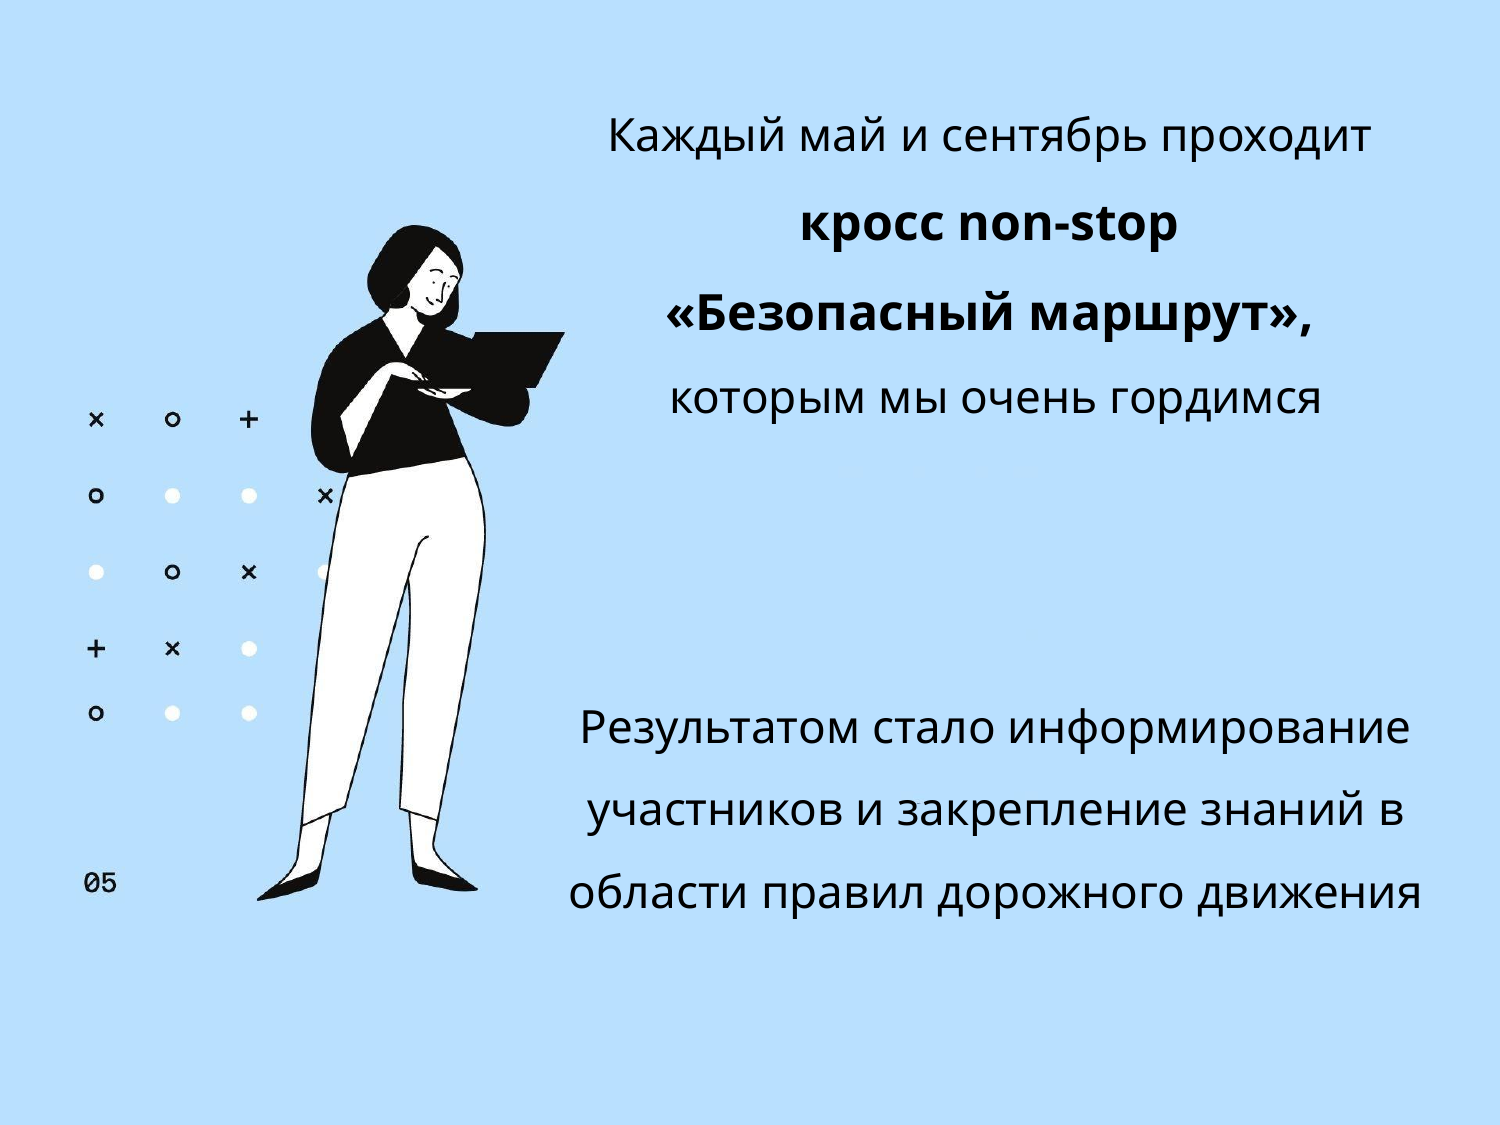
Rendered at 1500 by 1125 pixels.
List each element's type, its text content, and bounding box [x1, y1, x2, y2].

picture [0, 0, 1500, 1125]
text_box Каждый май и сентябрь проходит кросс non-stop «Безопасный маршрут», которым мы очень гордимся Результатом стало информирование участников и закрепление знаний в области правил дорожного движения [527, 70, 1465, 137]
